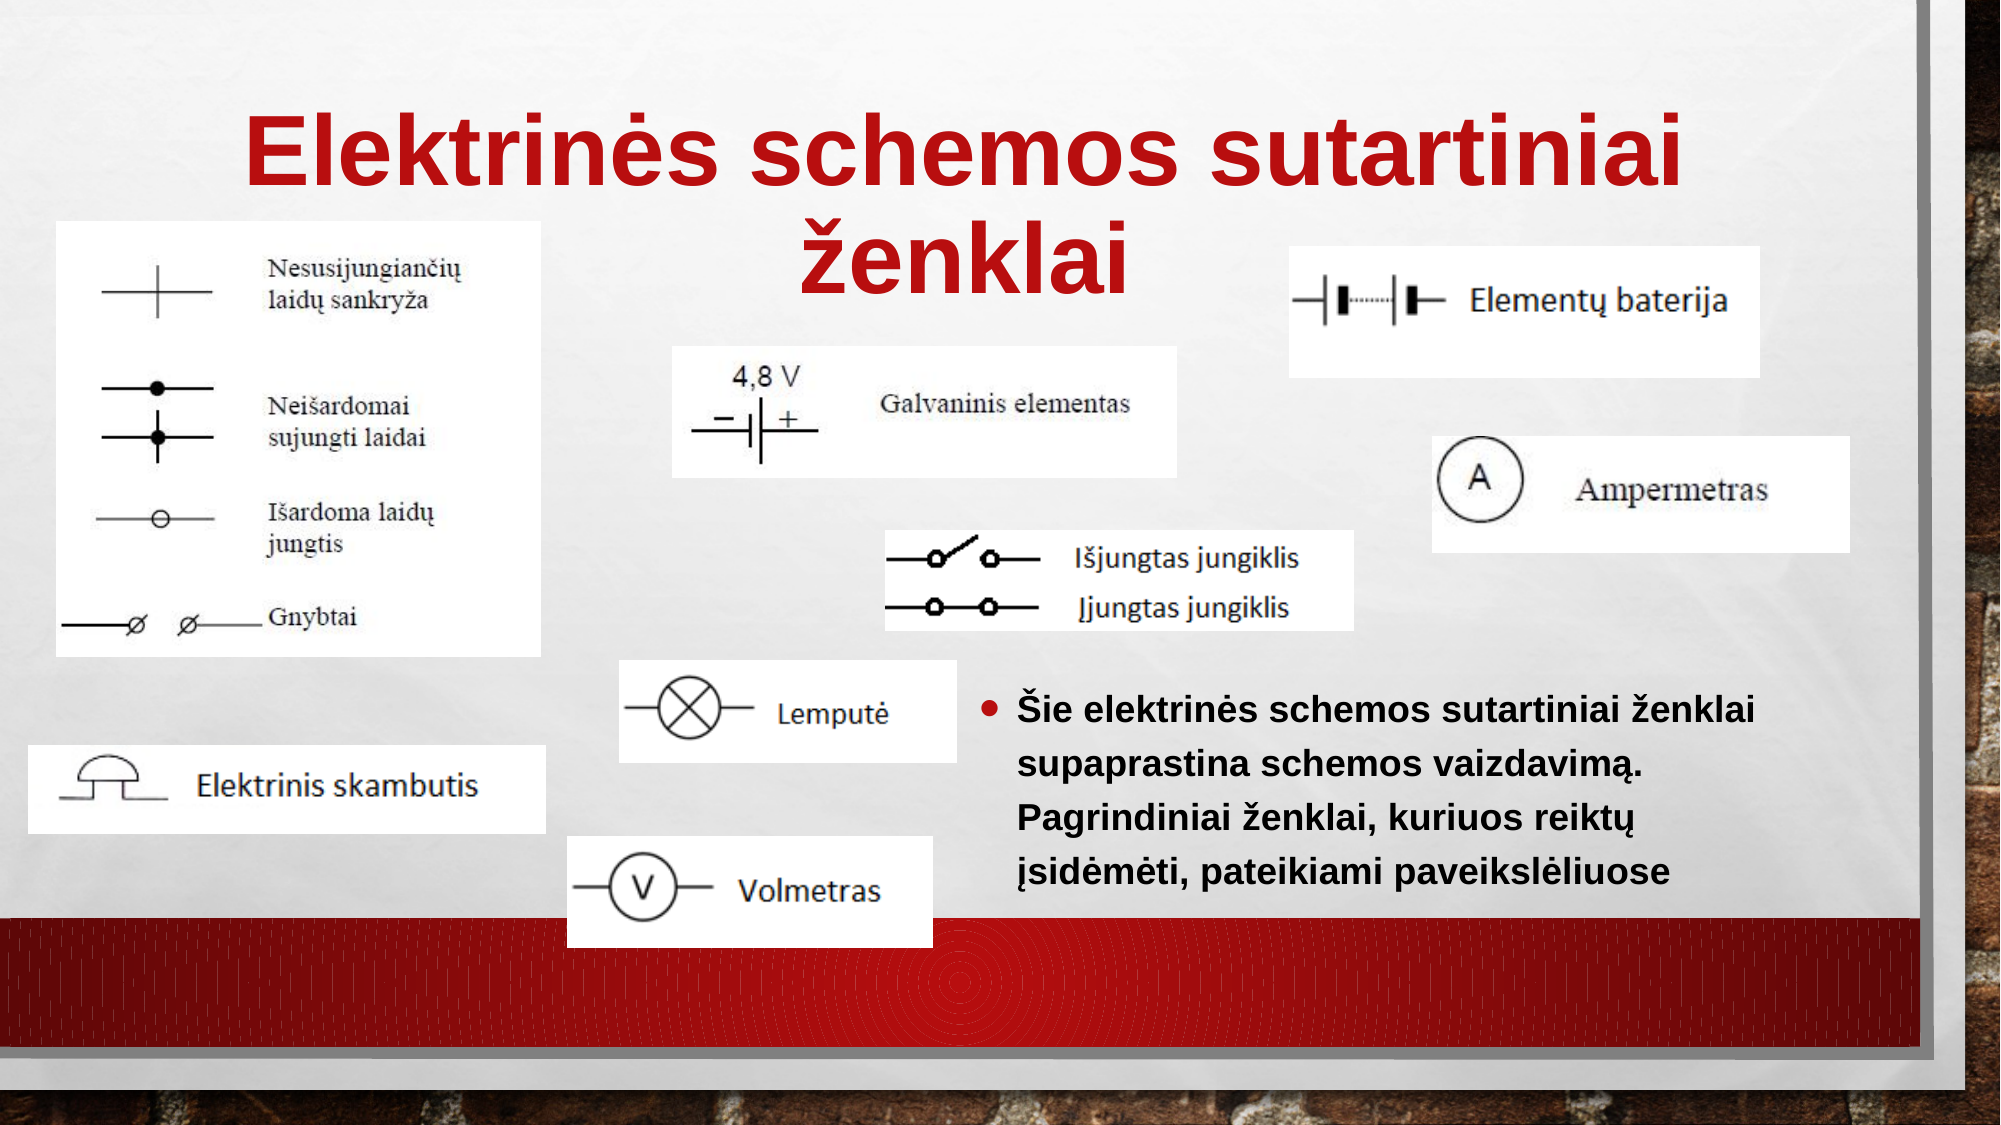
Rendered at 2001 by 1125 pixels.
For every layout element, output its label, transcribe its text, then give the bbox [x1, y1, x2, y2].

picture [56, 221, 541, 657]
picture [619, 660, 957, 763]
picture [567, 836, 933, 948]
picture [28, 745, 546, 835]
list Šie elektrinės schemos sutartiniai ženklai supaprastina schemos vaizdavimą. Pagrindiniai ženklai, kuriuos reiktų įsidėmėti, pateikiami paveikslėliuose [964, 640, 1805, 929]
picture [885, 530, 1354, 631]
picture [0, 0, 2000, 1125]
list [1432, 436, 1851, 553]
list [1289, 246, 1760, 378]
title Elektrinės schemos sutartiniai ženklai [112, 112, 1818, 302]
picture [672, 346, 1177, 479]
